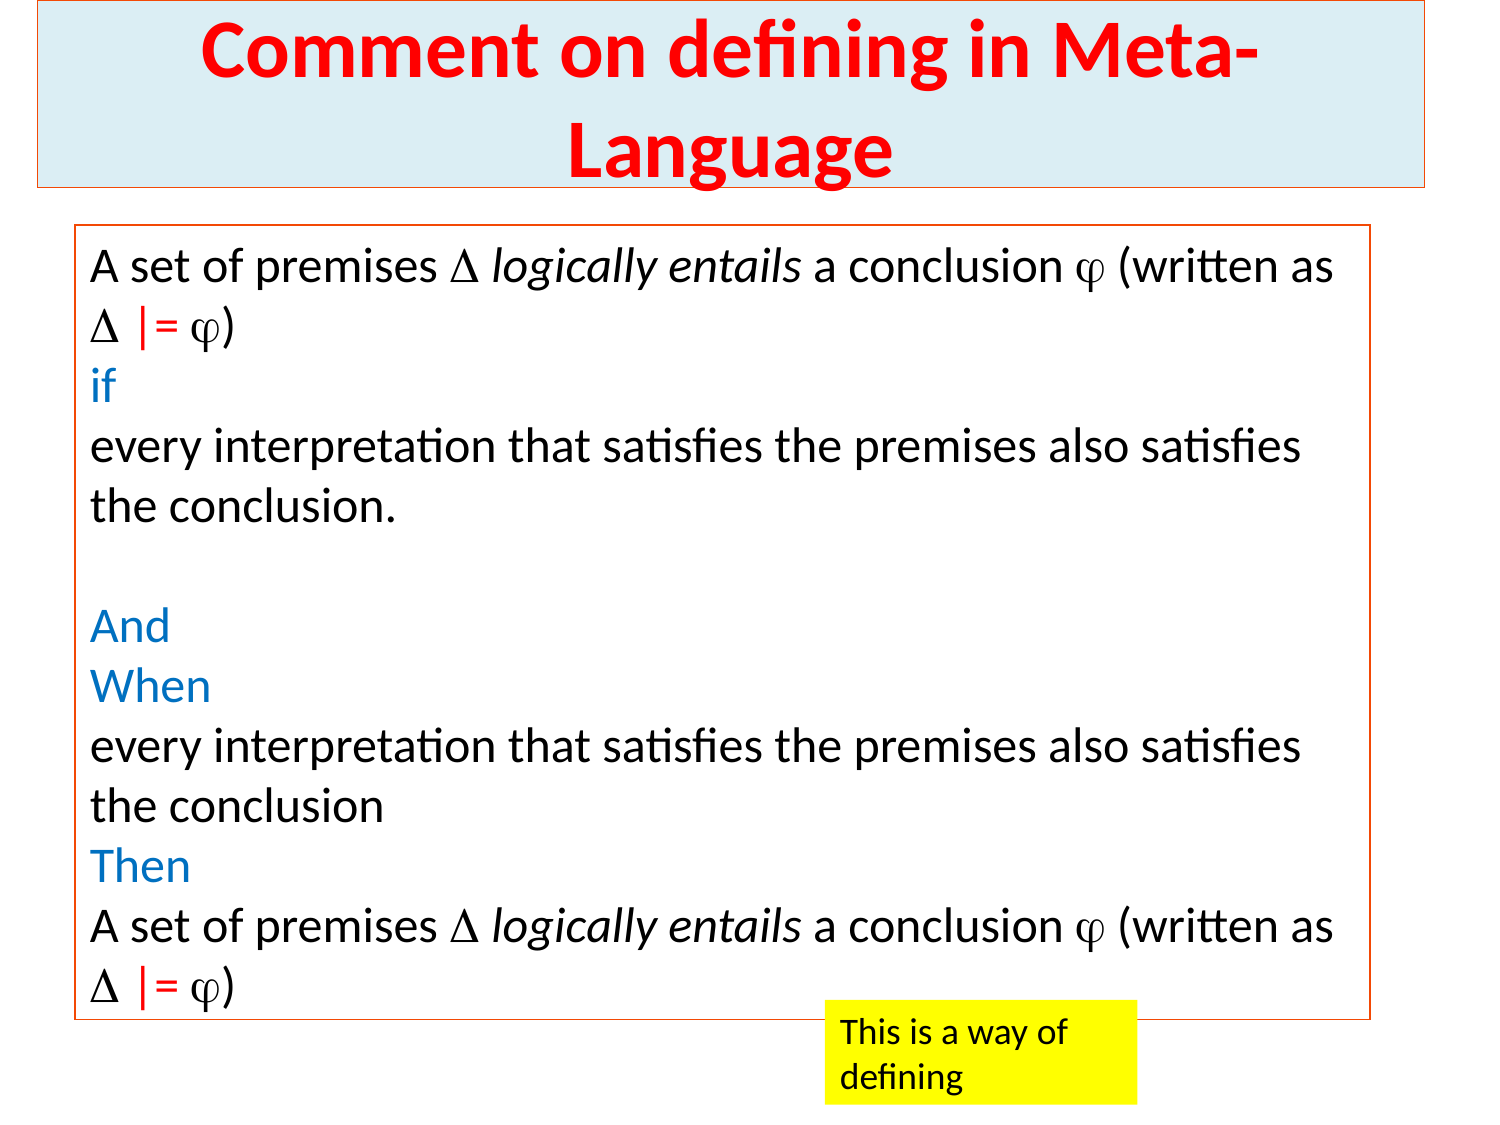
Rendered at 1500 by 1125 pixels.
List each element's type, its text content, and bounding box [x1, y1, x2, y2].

title Comment on defining in Meta-Language [37, 0, 1425, 188]
text_box This is a way of defining [824, 999, 1138, 1105]
text_box A set of premises  logically entails a conclusion  (written as  |= ) if every interpretation that satisfies the premises also satisfies the conclusion. And When every interpretation that satisfies the premises also satisfies the conclusion Then A set of premises  logically entails a conclusion  (written as  |= ) [74, 224, 1371, 1020]
